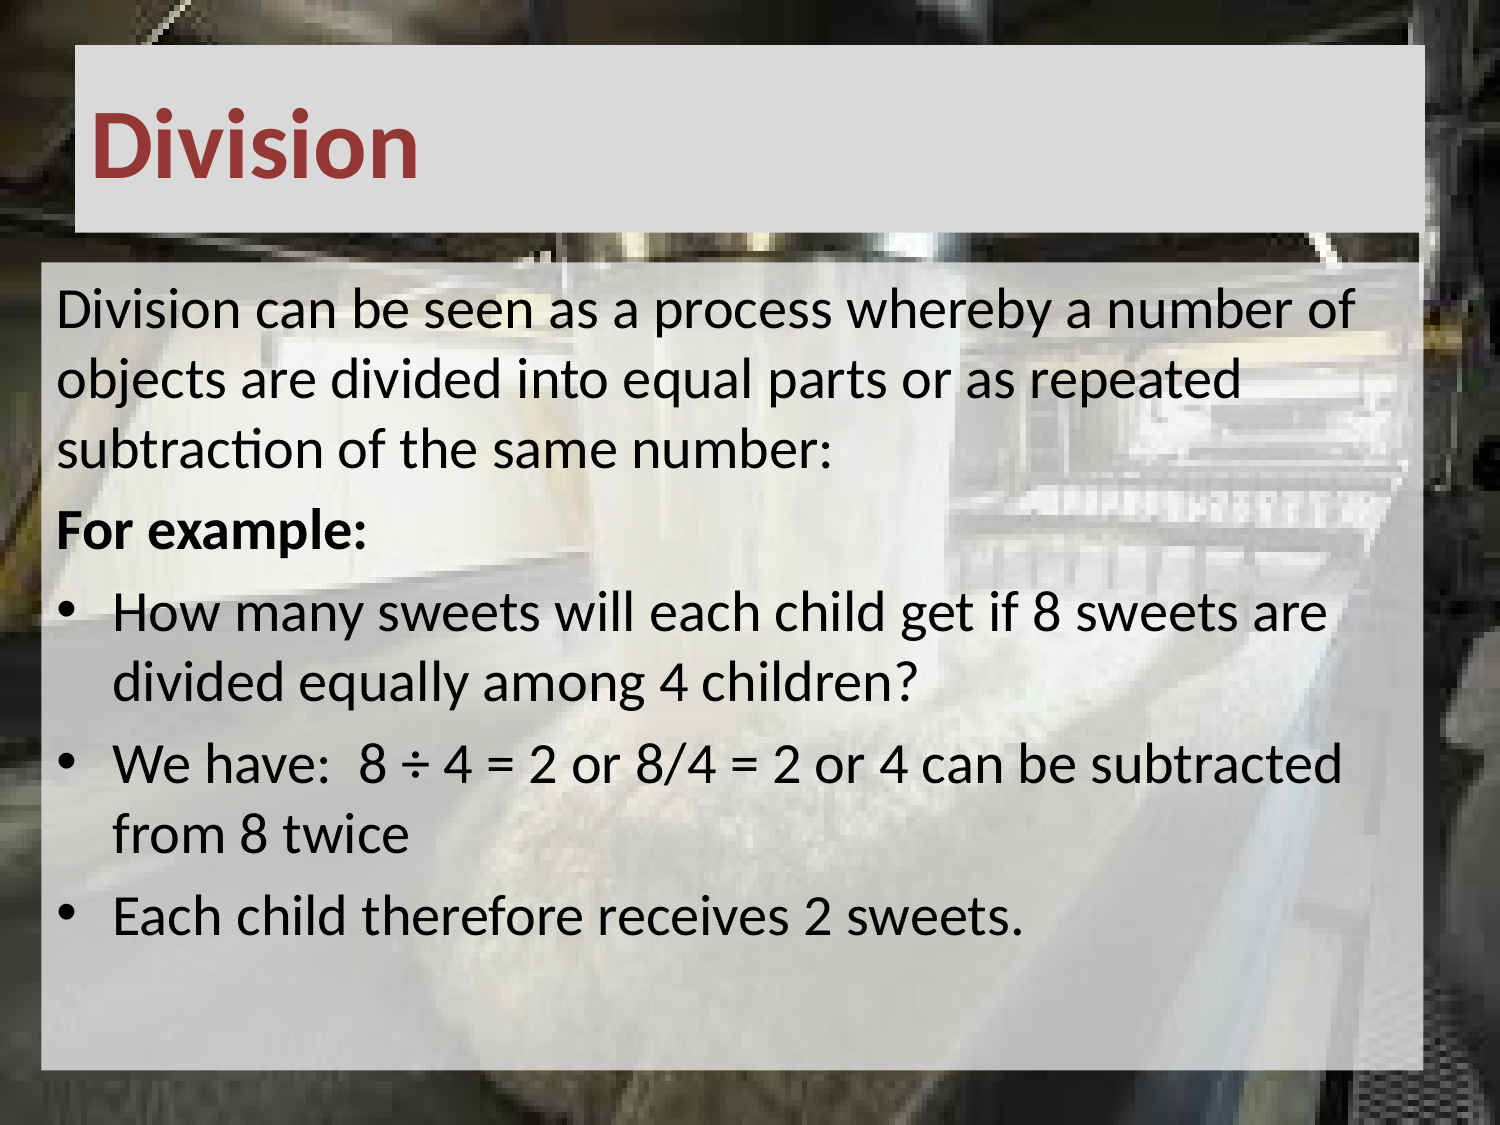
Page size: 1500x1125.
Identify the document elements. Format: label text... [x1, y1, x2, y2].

list Division can be seen as a process whereby a number of objects are divided into equal parts or as repeated subtraction of the same number: For example: How many sweets will each child get if 8 sweets are divided equally among 4 children? We have: 8 ÷ 4 = 2 or 8/4 = 2 or 4 can be subtracted from 8 twice Each child therefore receives 2 sweets. [41, 262, 1424, 1071]
picture [0, 0, 1500, 1125]
title Division [75, 45, 1425, 233]
